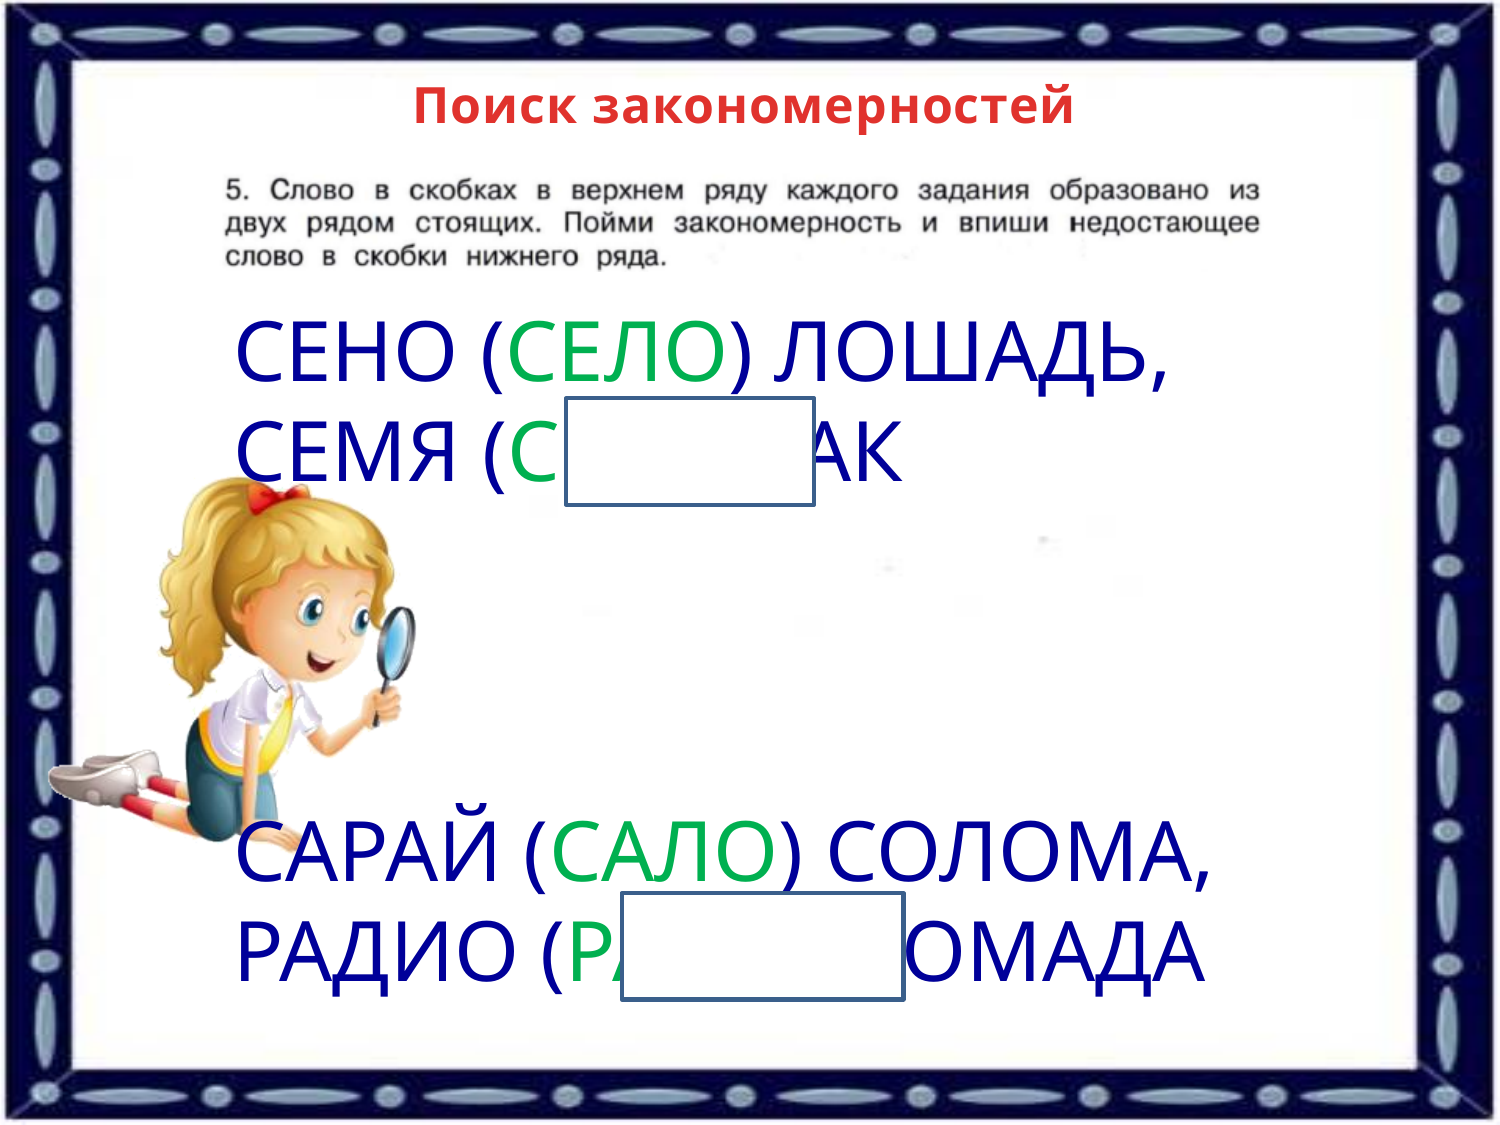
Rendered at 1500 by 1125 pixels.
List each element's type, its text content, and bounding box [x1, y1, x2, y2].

text_box СЕНО (СЕЛО) ЛОШАДЬ, СЕМЯ (СЕРА) РАК САРАЙ (САЛО) СОЛОМА, РАДИО (РАМА) ПОМАДА [218, 290, 1412, 1006]
text_box [564, 396, 816, 507]
text_box Поиск закономерностей [76, 66, 1412, 142]
picture [0, 0, 1500, 1125]
text_box [620, 891, 906, 1002]
